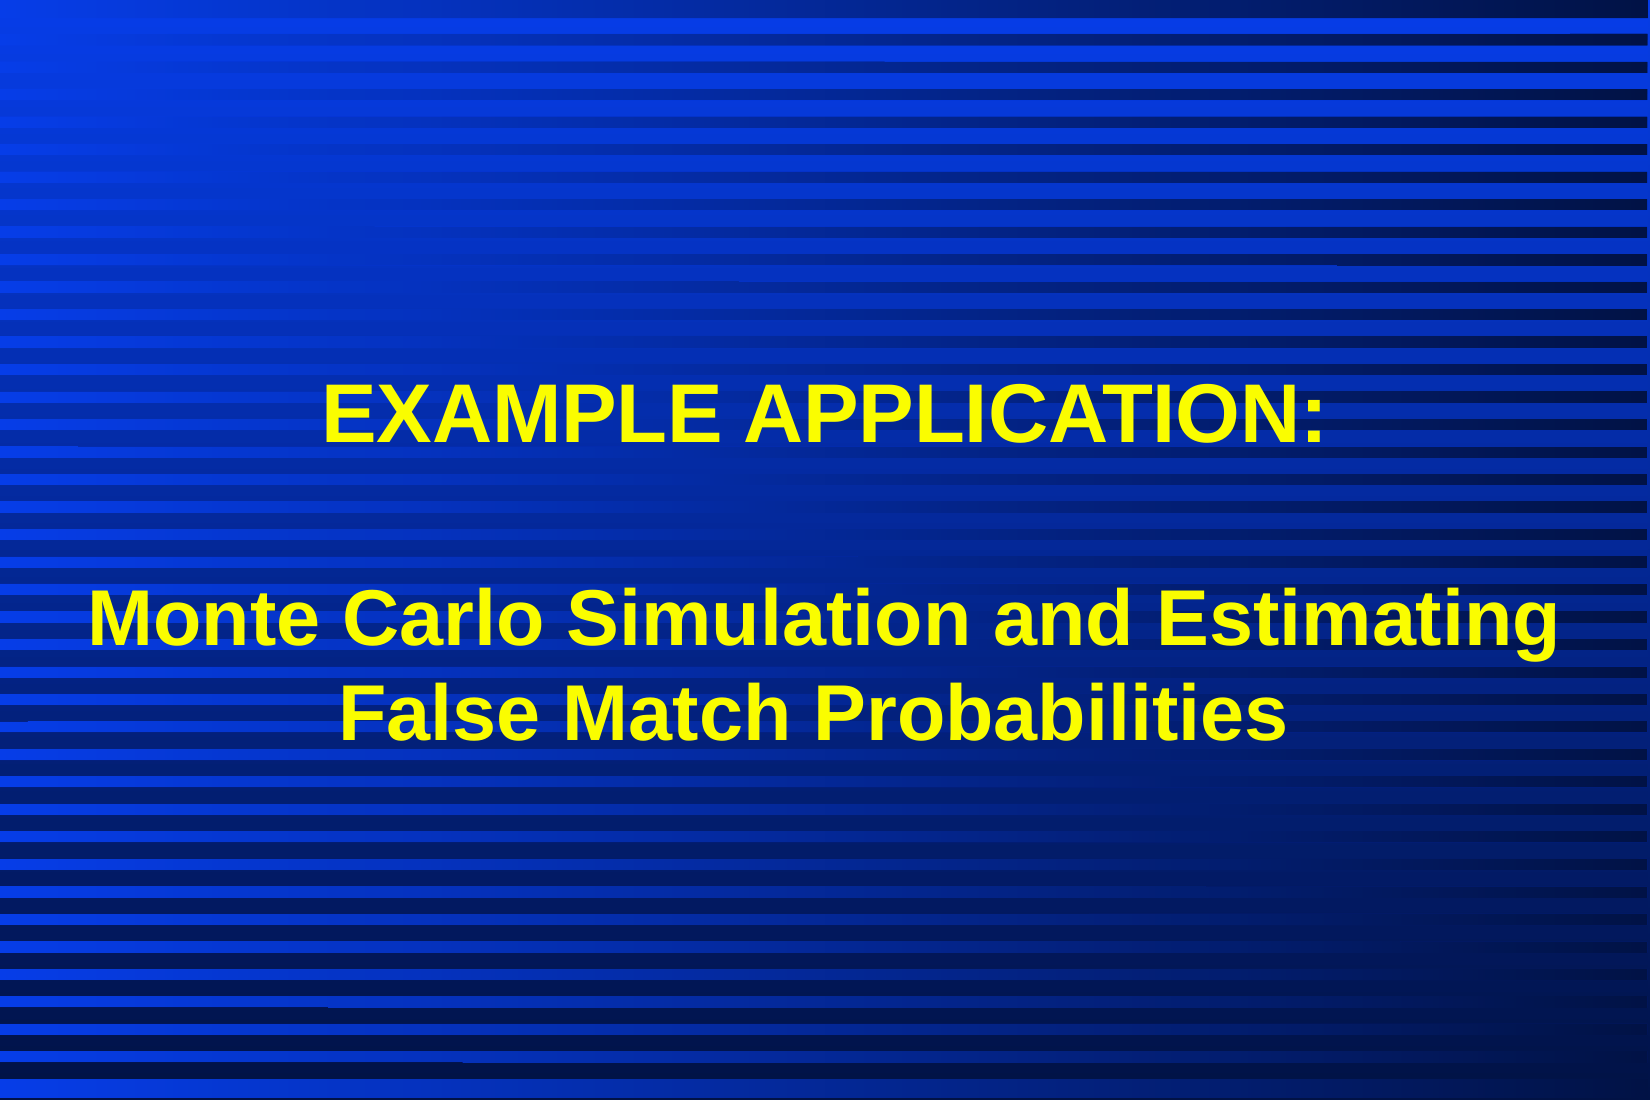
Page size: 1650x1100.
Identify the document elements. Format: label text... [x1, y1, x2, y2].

text_box EXAMPLE APPLICATION: Monte Carlo Simulation and Estimating False Match Probabilities [49, 290, 1601, 826]
